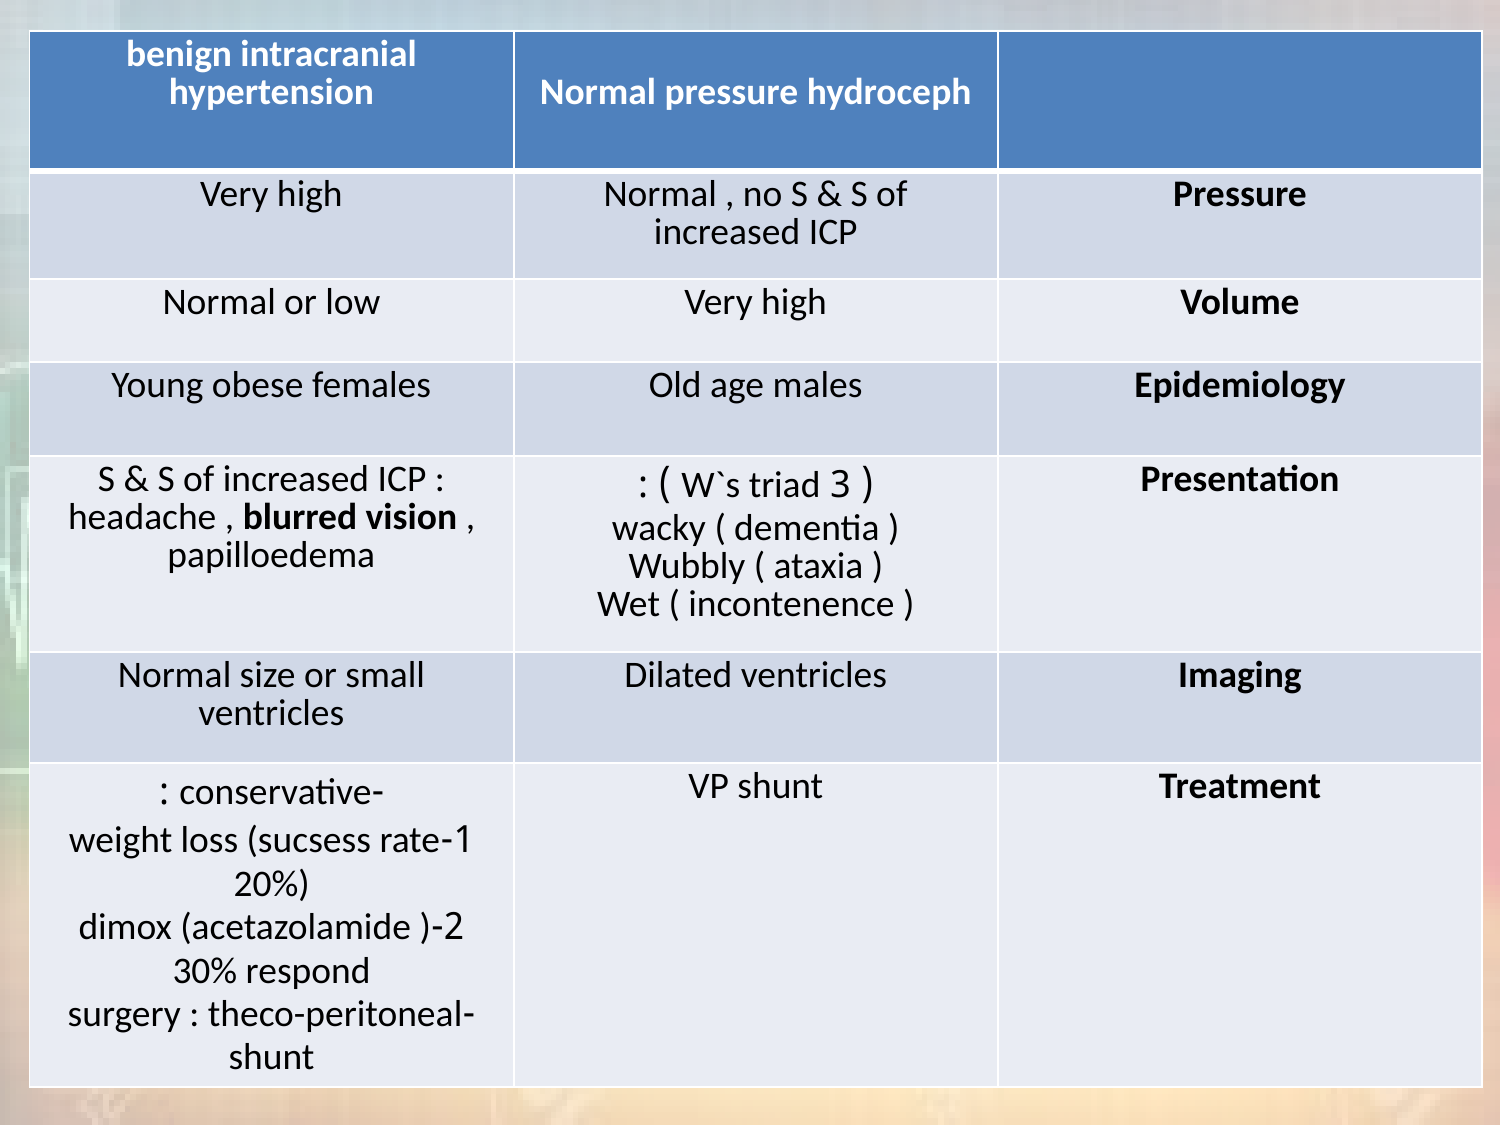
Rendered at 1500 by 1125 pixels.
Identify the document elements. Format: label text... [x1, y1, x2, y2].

table_cell Normal or low [30, 280, 513, 361]
table_cell Epidemiology [999, 363, 1481, 455]
table_cell Normal size or small ventricles [30, 653, 513, 762]
table_header Normal pressure hydroceph [515, 32, 997, 168]
table_cell Dilated ventricles [515, 653, 997, 762]
table_cell ( 3 W`s triad ) : wacky ( dementia ) Wubbly ( ataxia ) Wet ( incontenence ) [515, 457, 997, 651]
table_cell Old age males [515, 363, 997, 455]
table_cell VP shunt [515, 764, 997, 1086]
table_cell Normal , no S & S of increased ICP [515, 174, 997, 278]
table_cell Pressure [999, 174, 1481, 278]
table_cell Very high [515, 280, 997, 361]
table_cell Presentation [999, 457, 1481, 651]
table_cell Very high [30, 174, 513, 278]
table_cell Volume [999, 280, 1481, 361]
table_cell S & S of increased ICP : headache , blurred vision , papilloedema [30, 457, 513, 651]
table_cell Young obese females [30, 363, 513, 455]
table_cell Imaging [999, 653, 1481, 762]
table_header [999, 32, 1481, 168]
table_header benign intracranial hypertension [30, 32, 513, 168]
table_cell Treatment [999, 764, 1481, 1086]
table_cell -conservative : 1-weight loss (sucsess rate 20%) 2-dimox (acetazolamide ) 30% respond -surgery : theco-peritoneal shunt [30, 764, 513, 1086]
